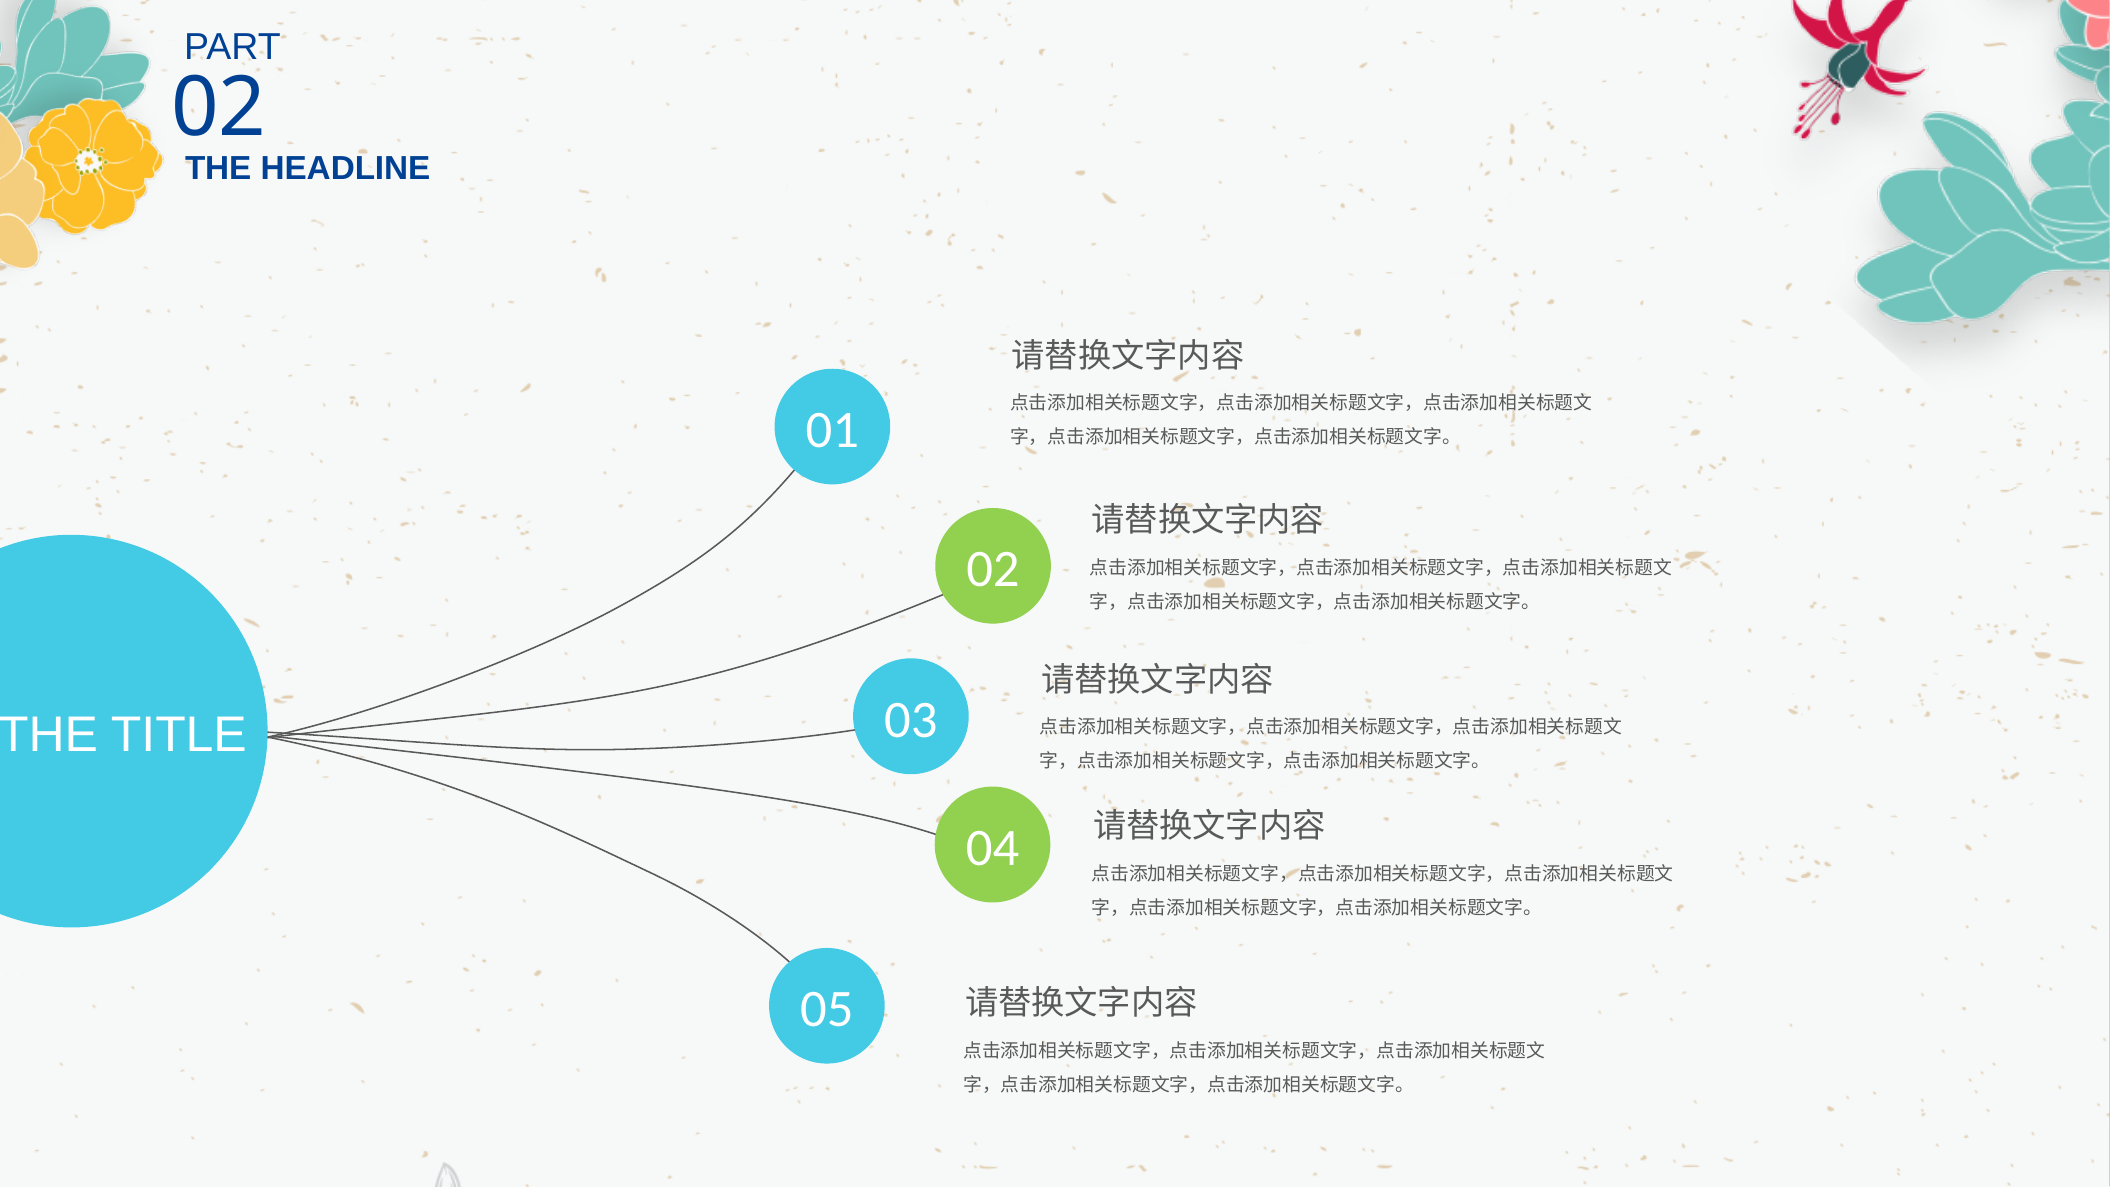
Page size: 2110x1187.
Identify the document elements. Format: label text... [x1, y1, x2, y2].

text_box 02 [991, 507, 1051, 624]
text_box 请替换文字内容 [1078, 797, 1341, 852]
picture [0, 0, 2110, 1187]
text_box PART [169, 14, 296, 75]
text_box 05 [769, 1003, 885, 1064]
text_box 点击添加相关标题文字，点击添加相关标题文字，点击添加相关标题文字，点击添加相关标题文字，点击添加相关标题文字。 [1025, 696, 1643, 779]
text_box 请替换文字内容 [997, 326, 1260, 381]
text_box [260, 430, 991, 1003]
text_box 02 [156, 44, 281, 159]
text_box 点击添加相关标题文字，点击添加相关标题文字，点击添加相关标题文字，点击添加相关标题文字，点击添加相关标题文字。 [1076, 843, 1695, 926]
text_box 请替换文字内容 [950, 974, 1213, 1029]
text_box 请替换文字内容 [1026, 650, 1290, 705]
text_box 点击添加相关标题文字，点击添加相关标题文字，点击添加相关标题文字，点击添加相关标题文字，点击添加相关标题文字。 [1075, 537, 1693, 620]
text_box 01 [774, 368, 891, 430]
text_box 请替换文字内容 [1076, 491, 1340, 546]
text_box 04 [991, 786, 1051, 903]
text_box THE HEADLINE [170, 138, 446, 194]
text_box 点击添加相关标题文字，点击添加相关标题文字，点击添加相关标题文字，点击添加相关标题文字，点击添加相关标题文字。 [948, 1020, 1566, 1103]
text_box THE TITLE [0, 534, 260, 928]
text_box 点击添加相关标题文字，点击添加相关标题文字，点击添加相关标题文字，点击添加相关标题文字，点击添加相关标题文字。 [995, 372, 1613, 455]
